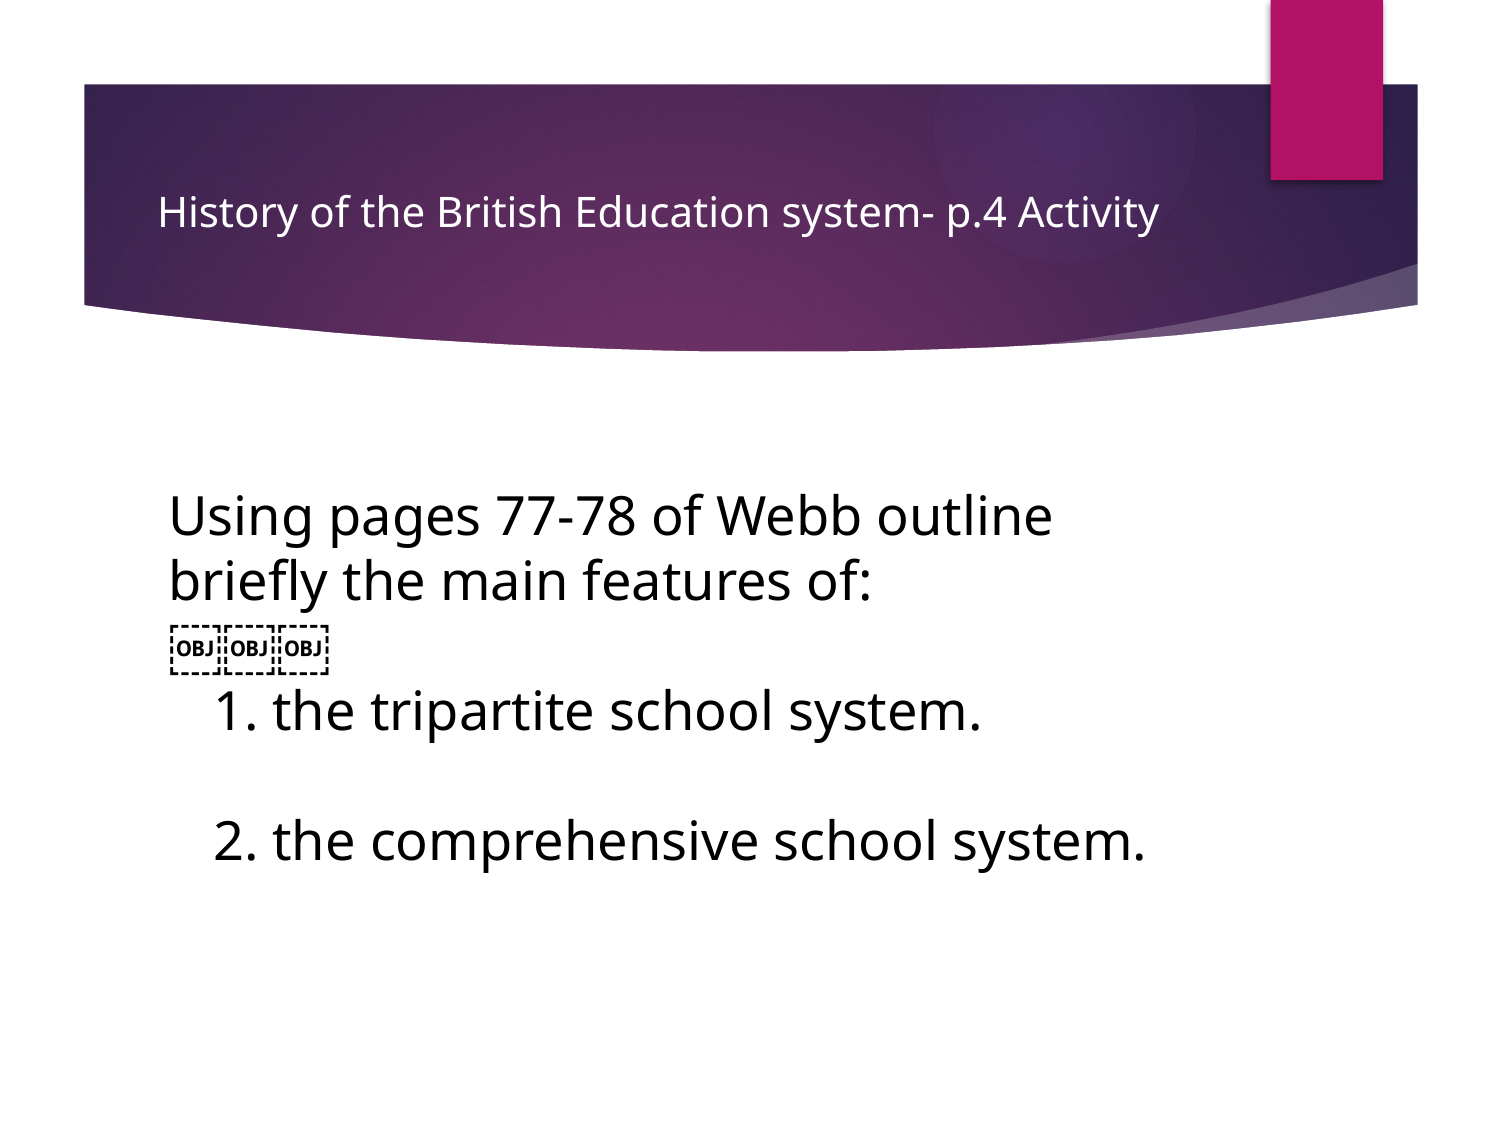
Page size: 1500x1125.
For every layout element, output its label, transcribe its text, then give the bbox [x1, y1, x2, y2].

list Using pages 77-78 of Webb outline briefly the main features of: ￼￼￼ 1. the tripartite school system. 2. the comprehensive school system. [141, 408, 1183, 988]
title History of the British Education system- p.4 Activity [142, 152, 1183, 269]
